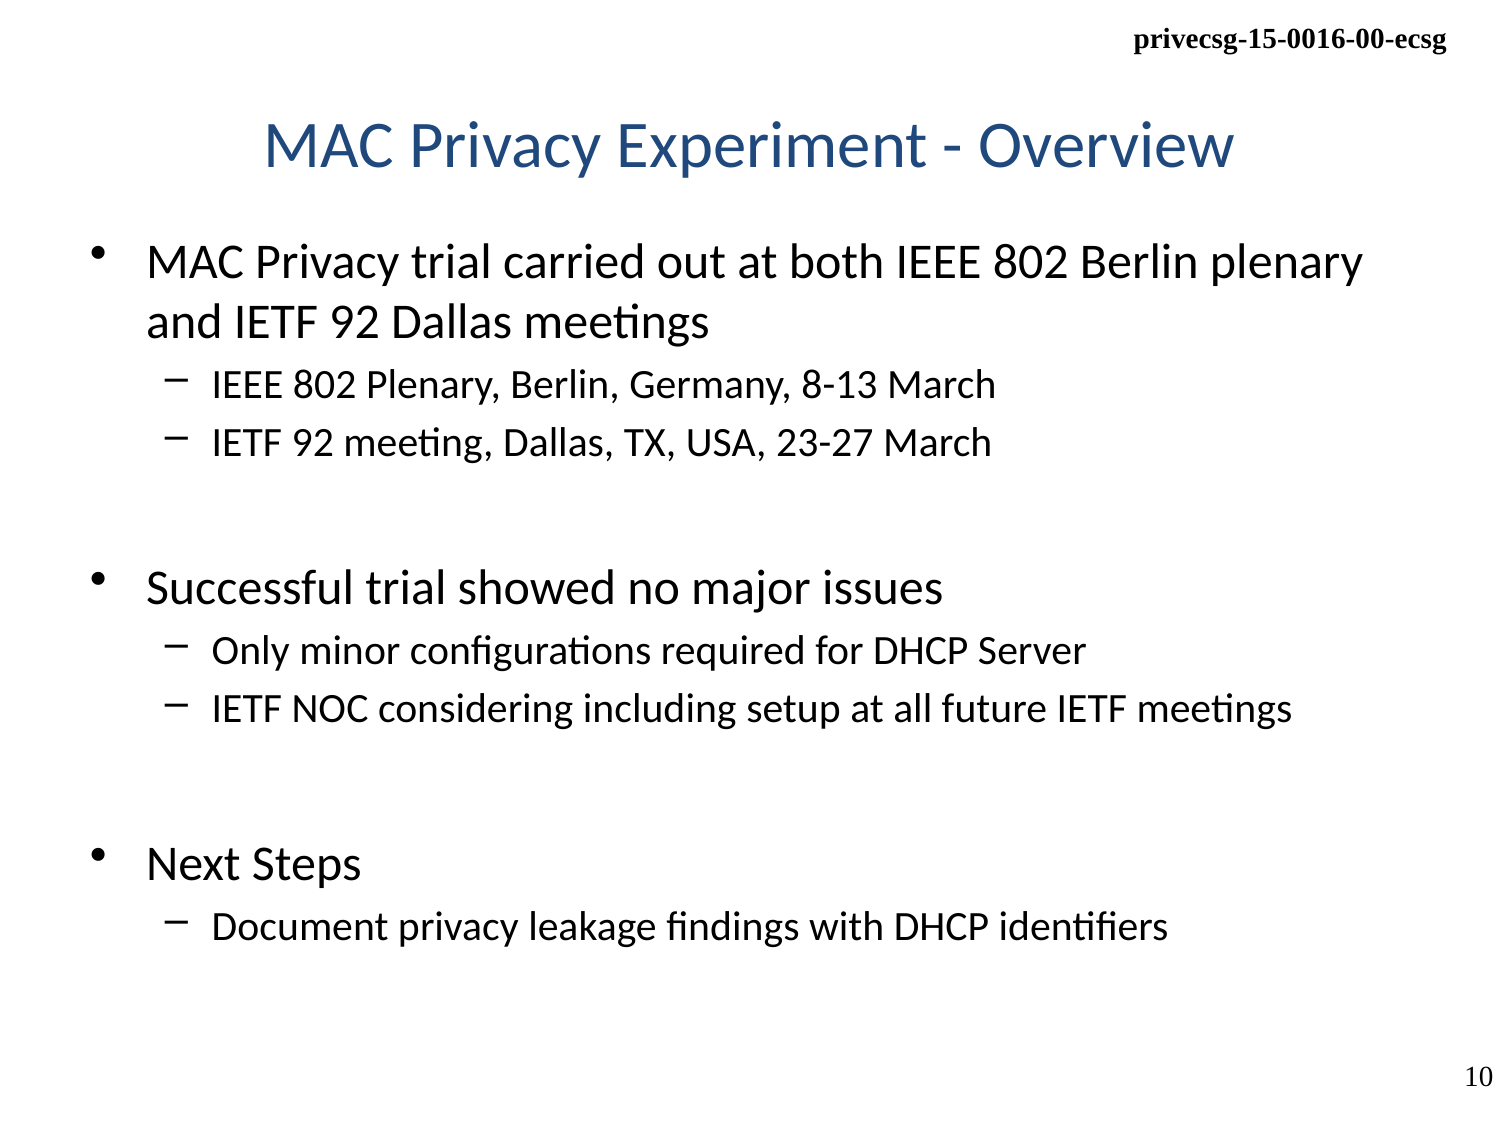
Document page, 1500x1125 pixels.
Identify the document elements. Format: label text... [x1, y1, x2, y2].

title MAC Privacy Experiment - Overview [75, 45, 1425, 220]
list MAC Privacy trial carried out at both IEEE 802 Berlin plenary and IETF 92 Dallas meetings IEEE 802 Plenary, Berlin, Germany, 8-13 March IETF 92 meeting, Dallas, TX, USA, 23-27 March Successful trial showed no major issues Only minor configurations required for DHCP Server IETF NOC considering including setup at all future IETF meetings Next Steps Document privacy leakage findings with DHCP identifiers [75, 220, 1463, 1125]
